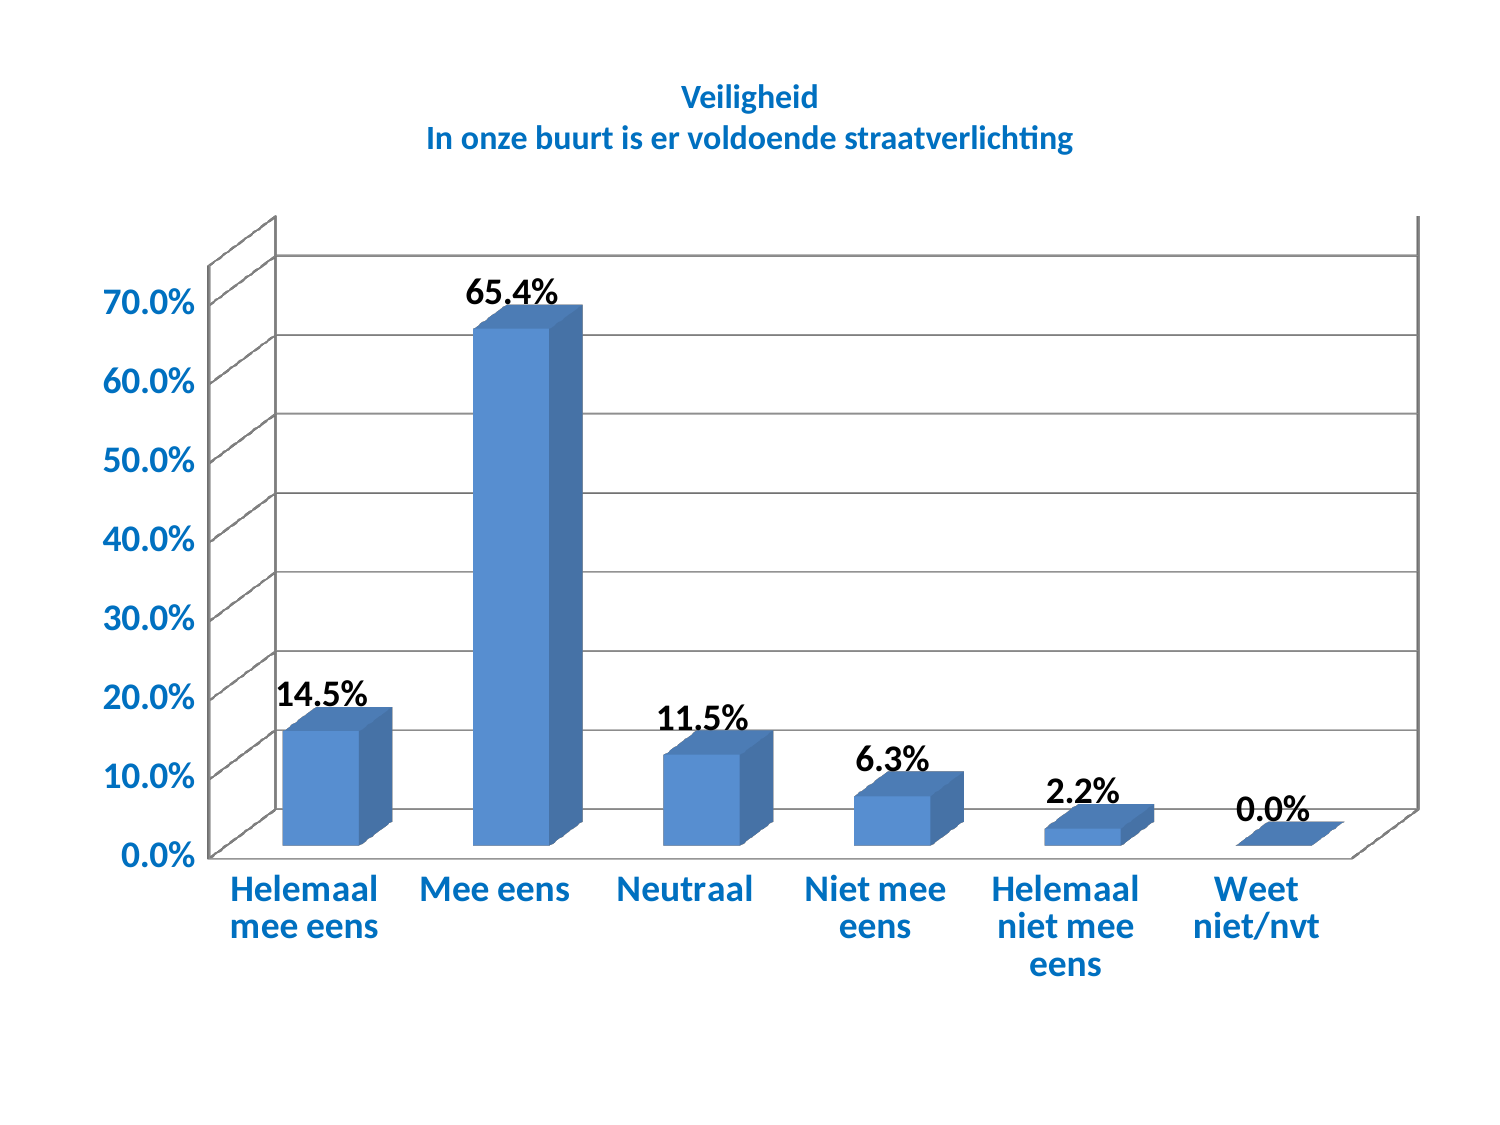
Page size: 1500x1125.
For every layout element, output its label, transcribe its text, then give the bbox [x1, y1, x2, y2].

title Veiligheid In onze buurt is er voldoende straatverlichting [75, 66, 1425, 194]
chart [74, 196, 1448, 1006]
